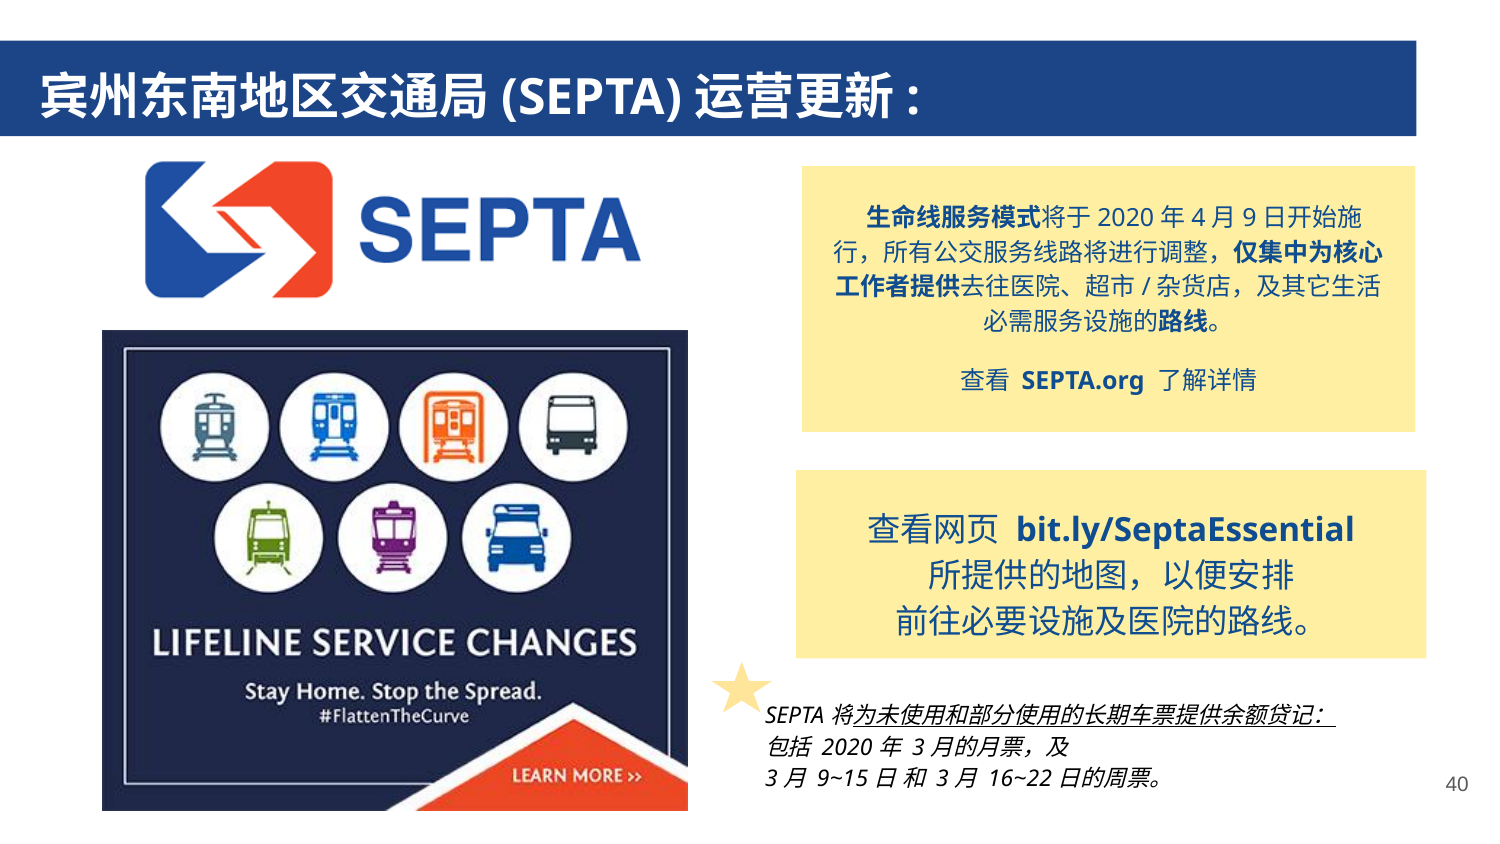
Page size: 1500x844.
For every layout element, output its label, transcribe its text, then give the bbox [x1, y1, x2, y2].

text_box 宾州东南地区交通局(SEPTA)运营更新: [24, 49, 1460, 108]
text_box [801, 165, 1416, 433]
picture [143, 159, 648, 301]
text_box [0, 40, 1417, 137]
picture [102, 330, 688, 811]
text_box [775, 469, 1448, 659]
text_box [711, 661, 773, 713]
slide_number ‹#› [1435, 764, 1480, 830]
text_box SEPTA将为未使用和部分使用的长期车票提供余额贷记： 包括 2020年 3月的月票，及 3月 9~15日 和 3月 16~22日的周票。 [750, 681, 1435, 844]
